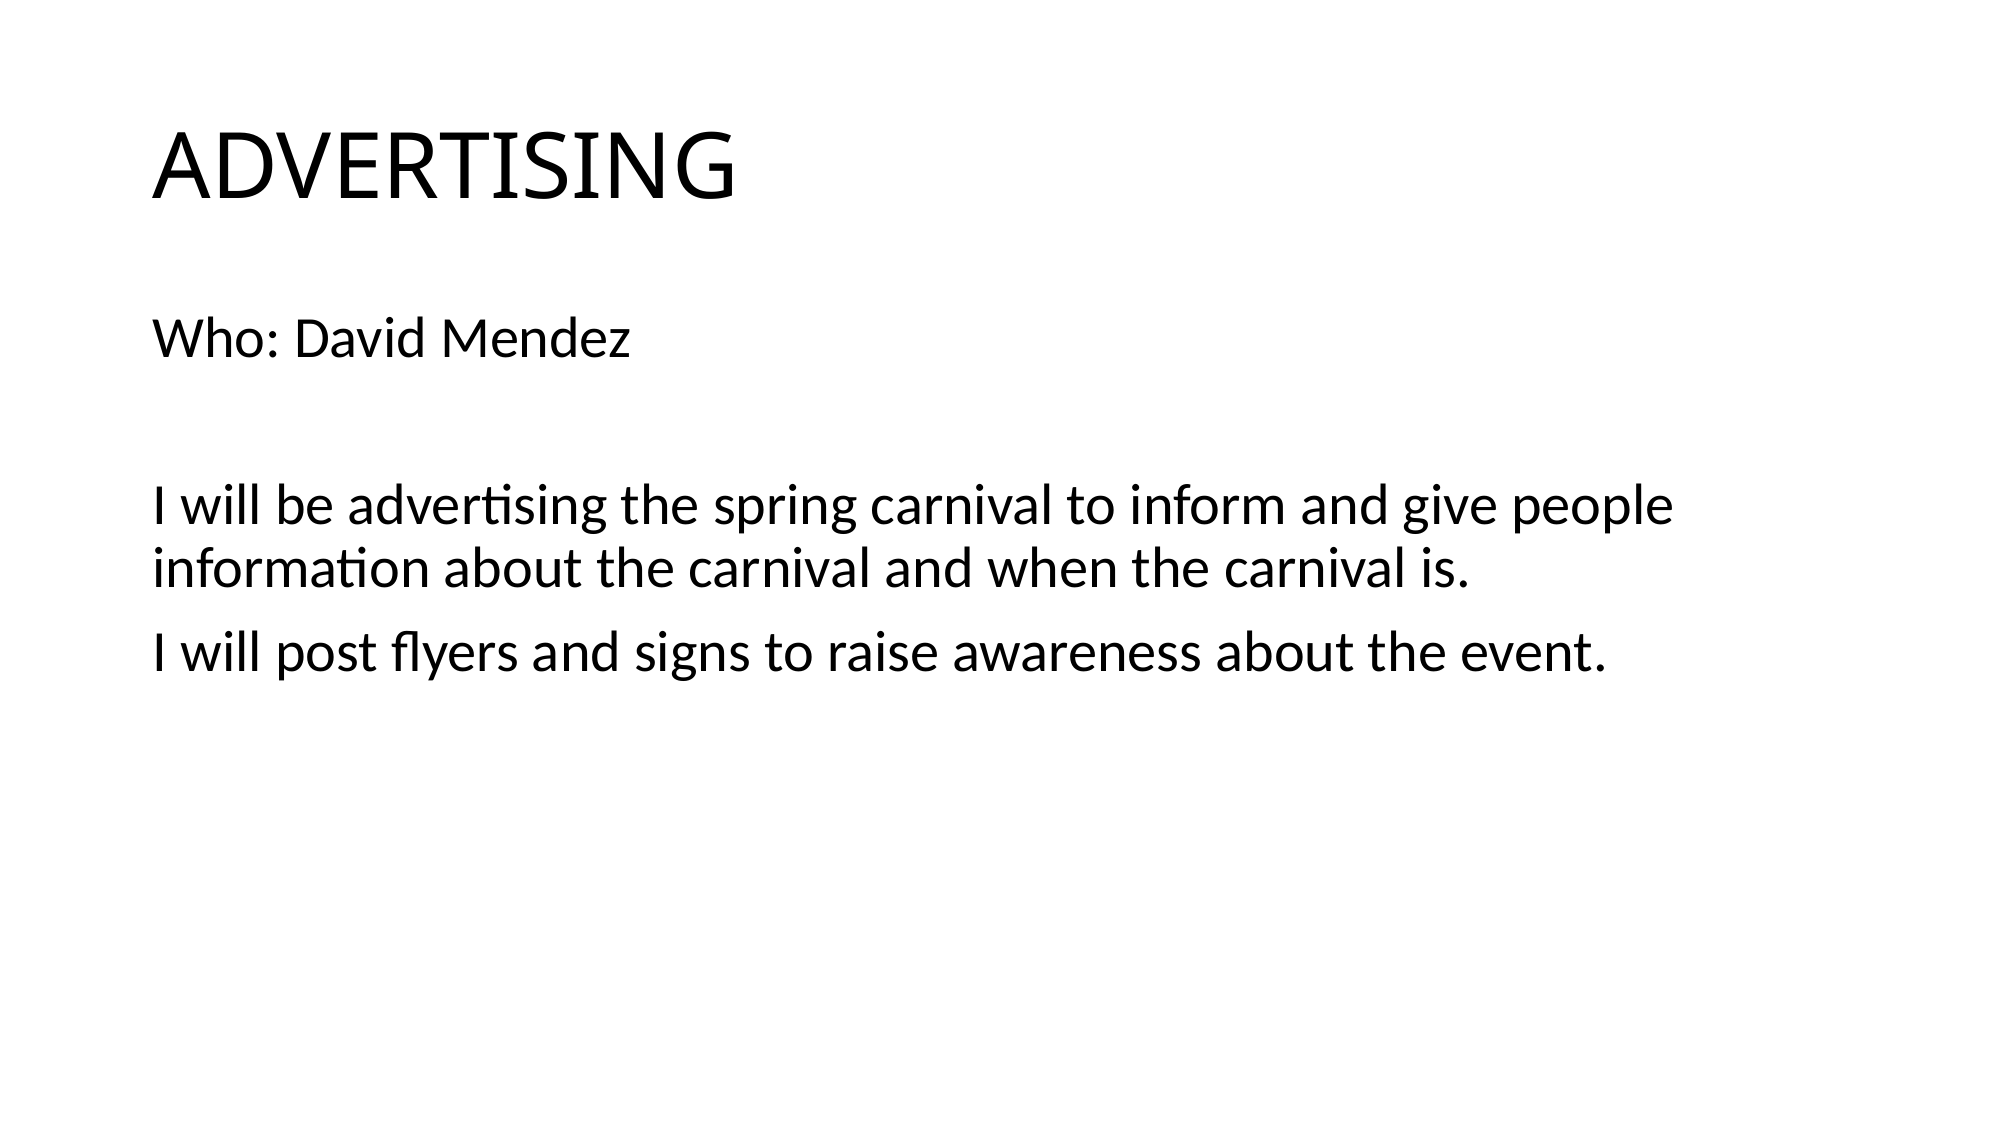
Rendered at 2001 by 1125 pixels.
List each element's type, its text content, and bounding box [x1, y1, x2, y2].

list Who: David Mendez I will be advertising the spring carnival to inform and give people information about the carnival and when the carnival is. I will post flyers and signs to raise awareness about the event. [137, 299, 1863, 1014]
title ADVERTISING [137, 59, 1863, 278]
